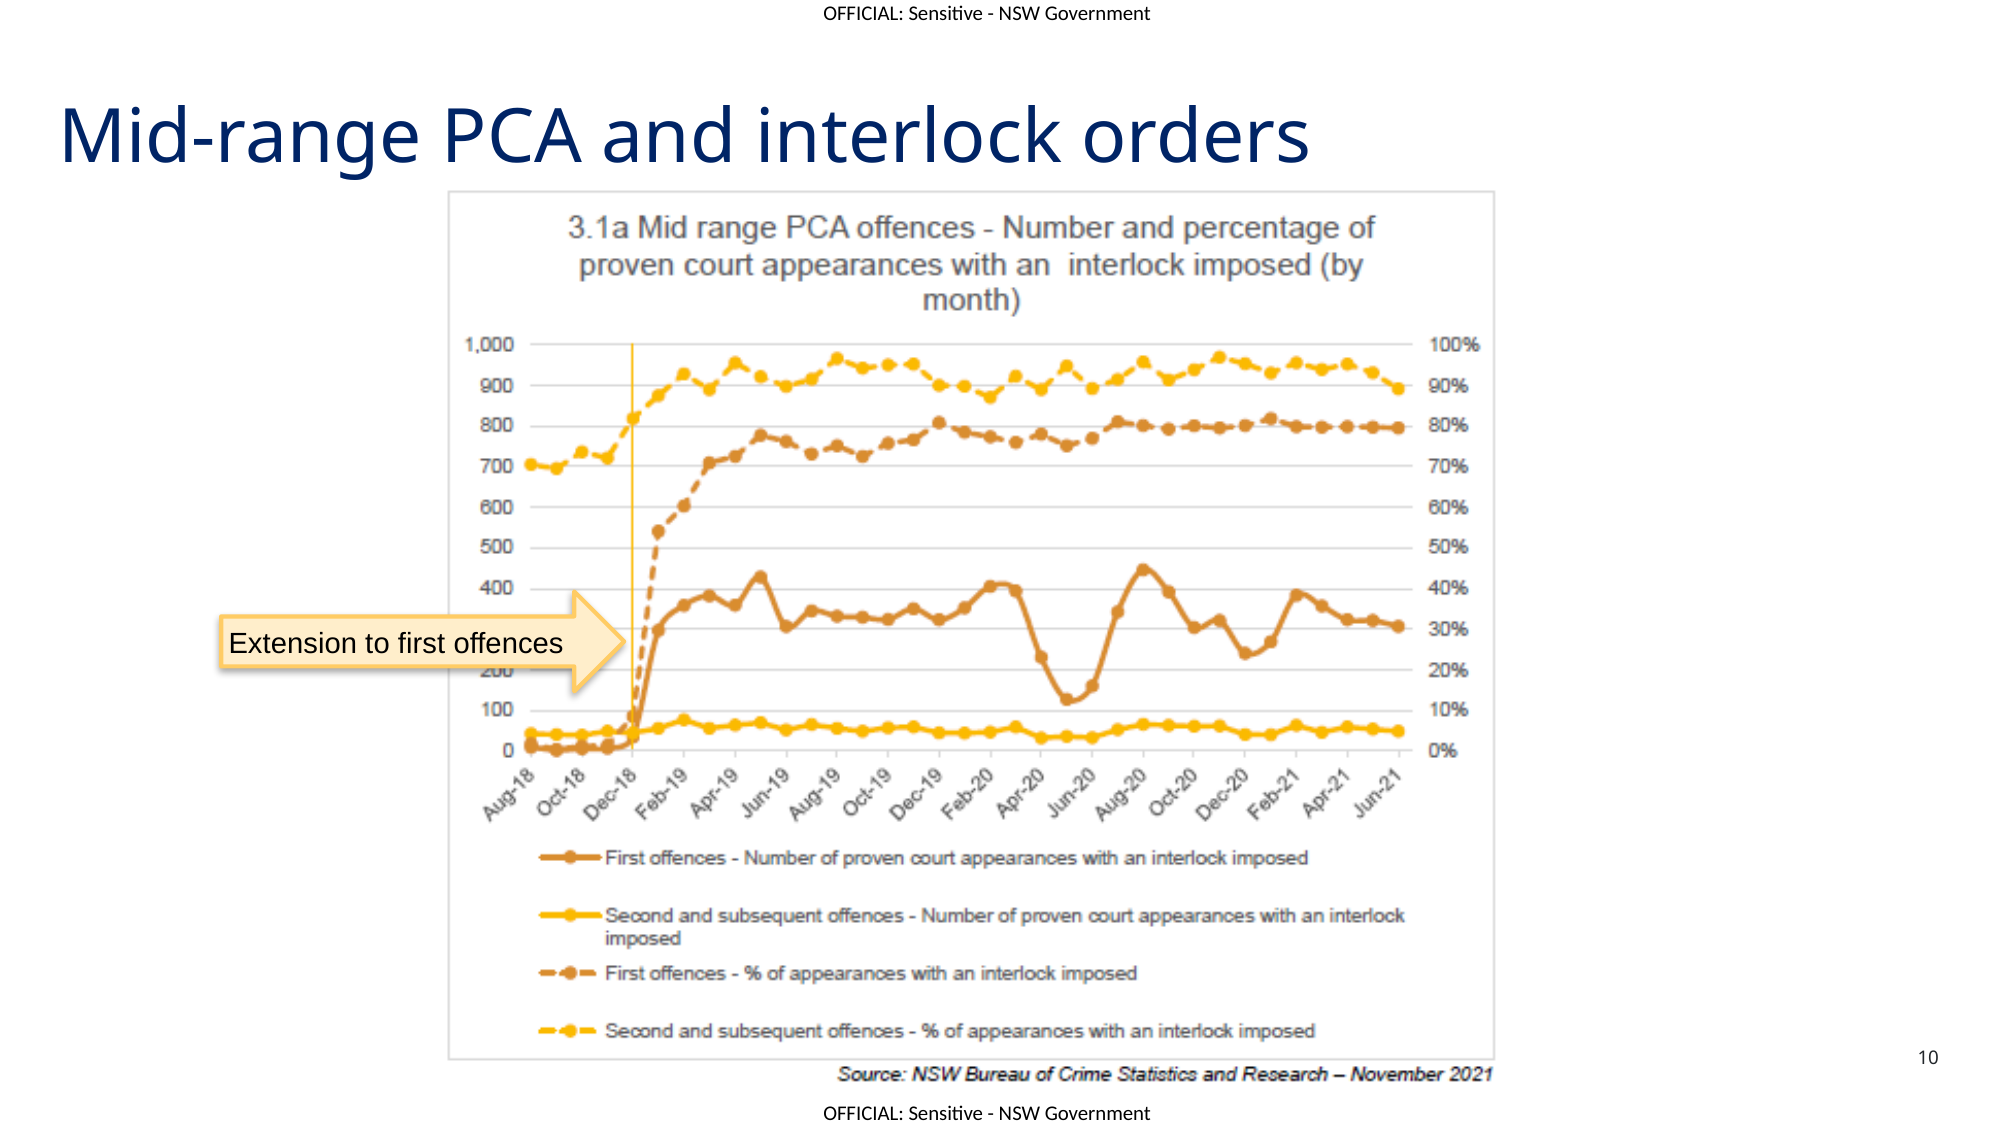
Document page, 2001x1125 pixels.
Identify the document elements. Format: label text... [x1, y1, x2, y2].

text_box Extension to first offences [221, 616, 440, 667]
slide_number 10 [1917, 1047, 1940, 1070]
title Mid-range PCA and interlock orders [58, 87, 1940, 179]
picture [440, 185, 1508, 1098]
